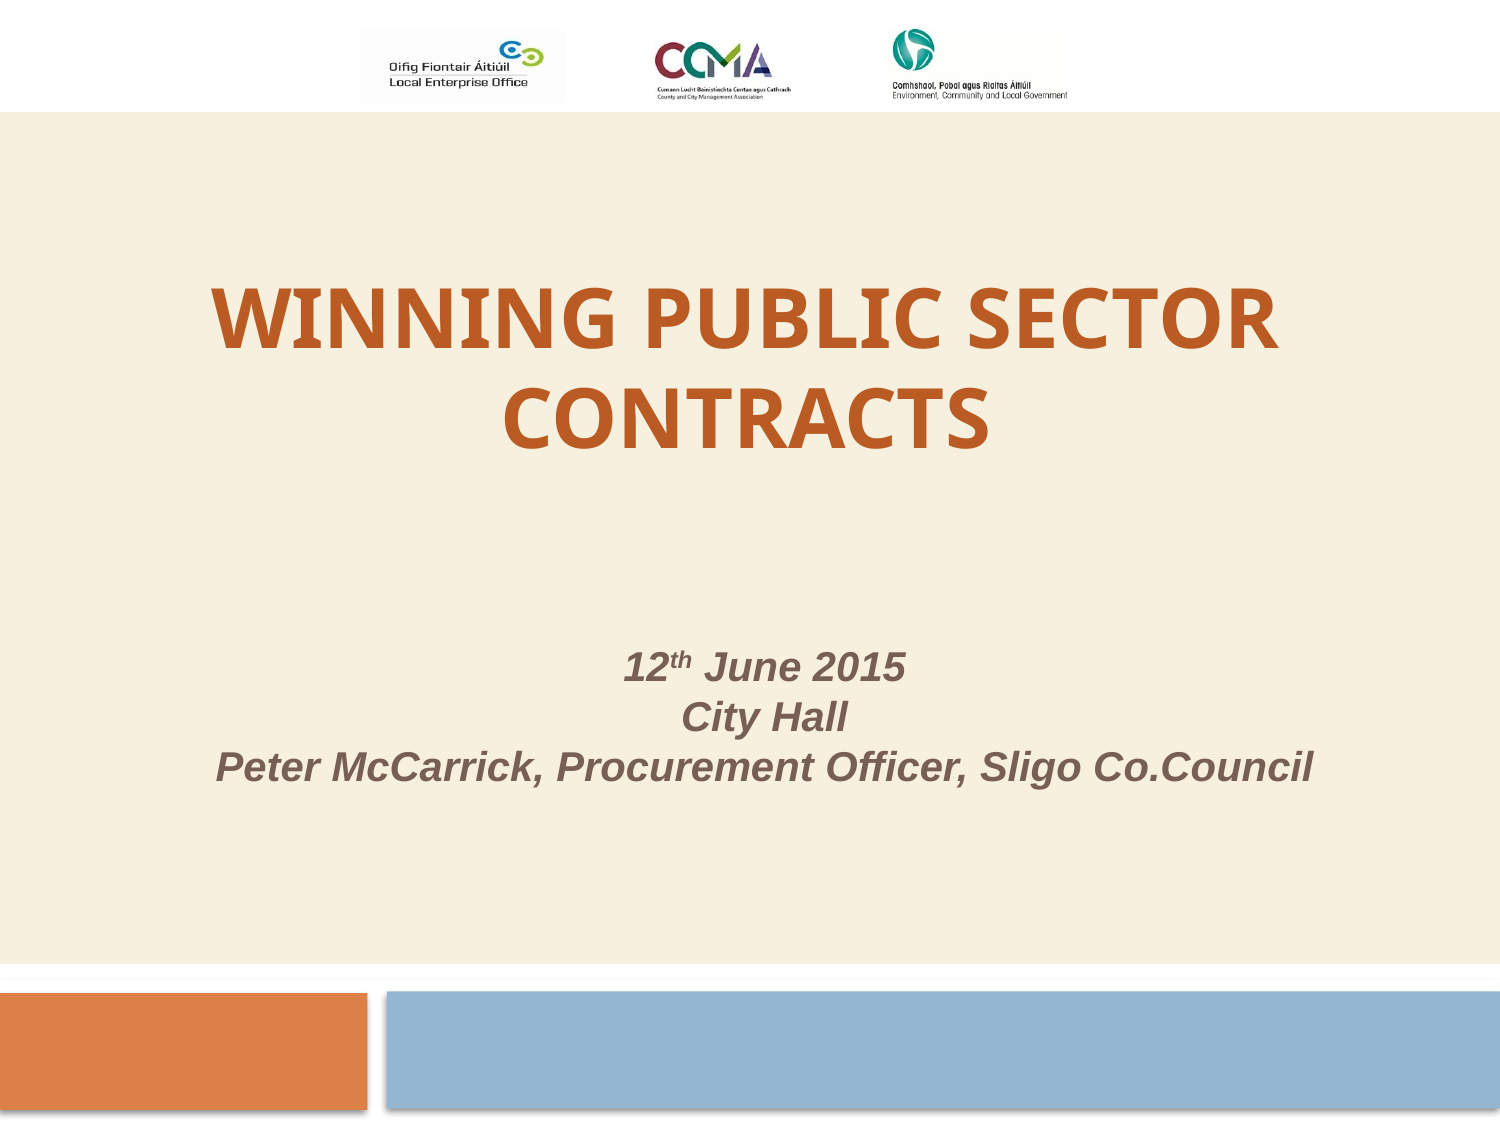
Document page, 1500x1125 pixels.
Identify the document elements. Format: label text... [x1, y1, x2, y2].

text_box 12th June 2015 City Hall Peter McCarrick, Procurement Officer, Sligo Co.Council [53, 632, 1477, 797]
picture [889, 28, 1067, 100]
picture [655, 42, 798, 100]
title Winning Public Sector Contracts [190, 237, 1301, 494]
picture [360, 30, 566, 103]
